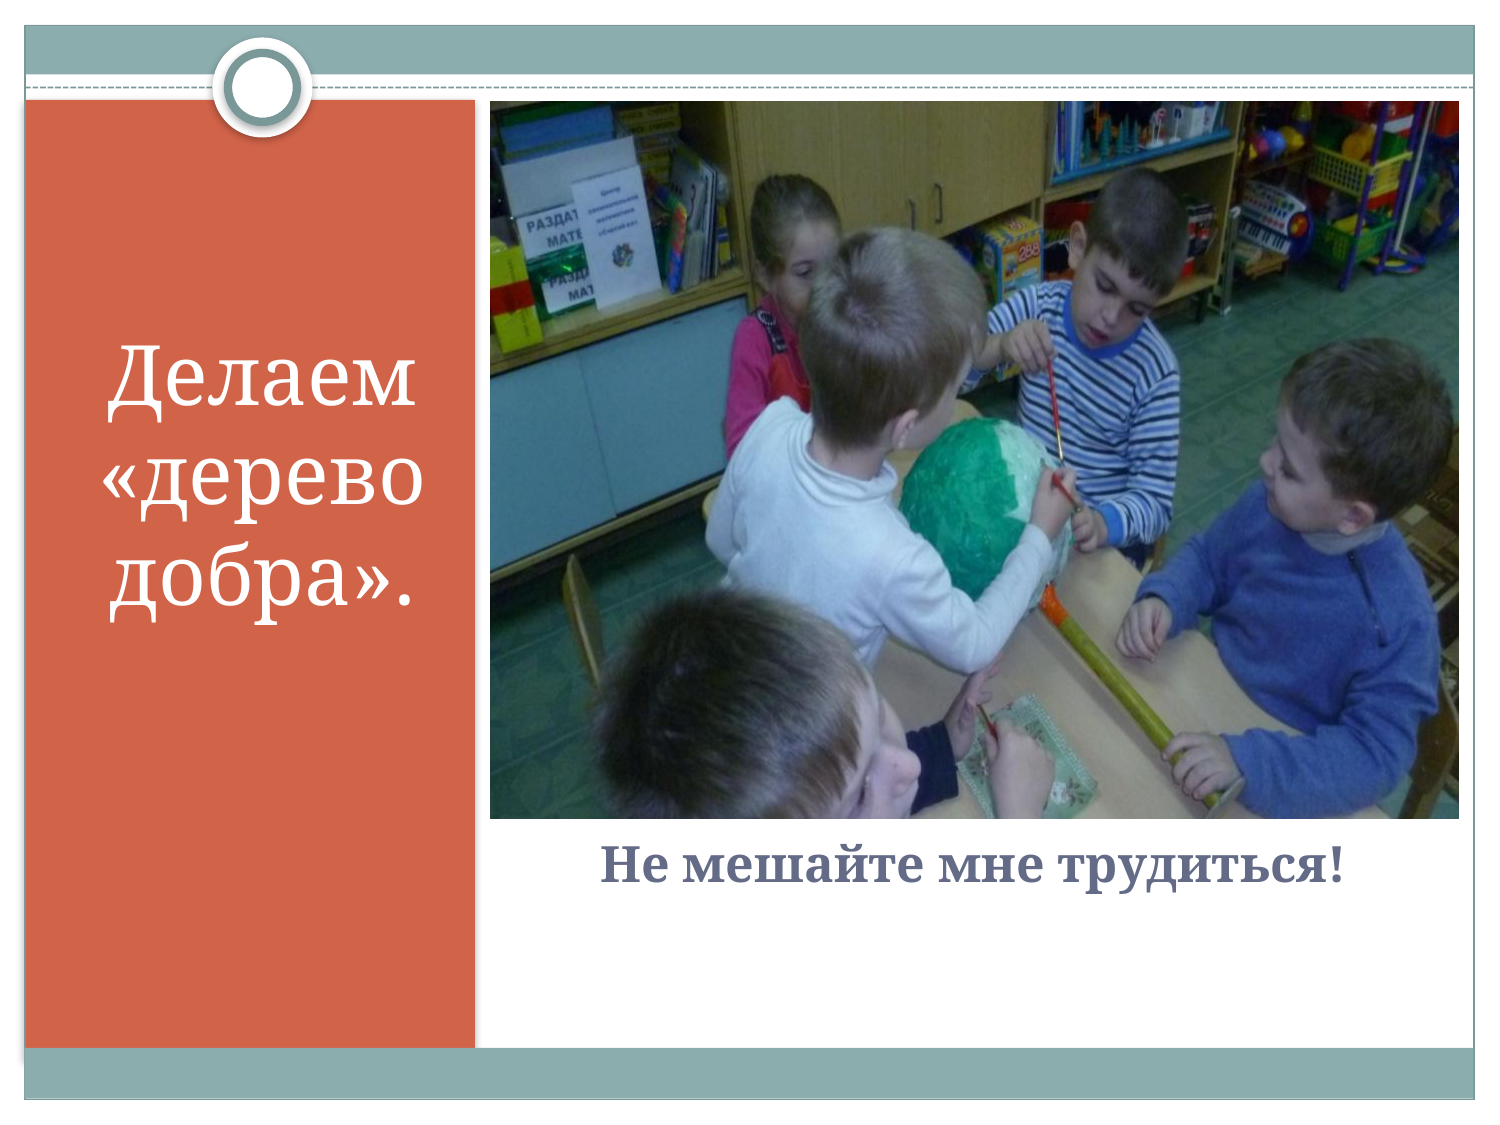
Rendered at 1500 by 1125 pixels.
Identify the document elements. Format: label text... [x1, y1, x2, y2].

title Не мешайте мне трудиться! [492, 829, 1455, 1025]
picture [489, 101, 1459, 820]
list Делаем «дерево добра». [62, 314, 463, 1025]
